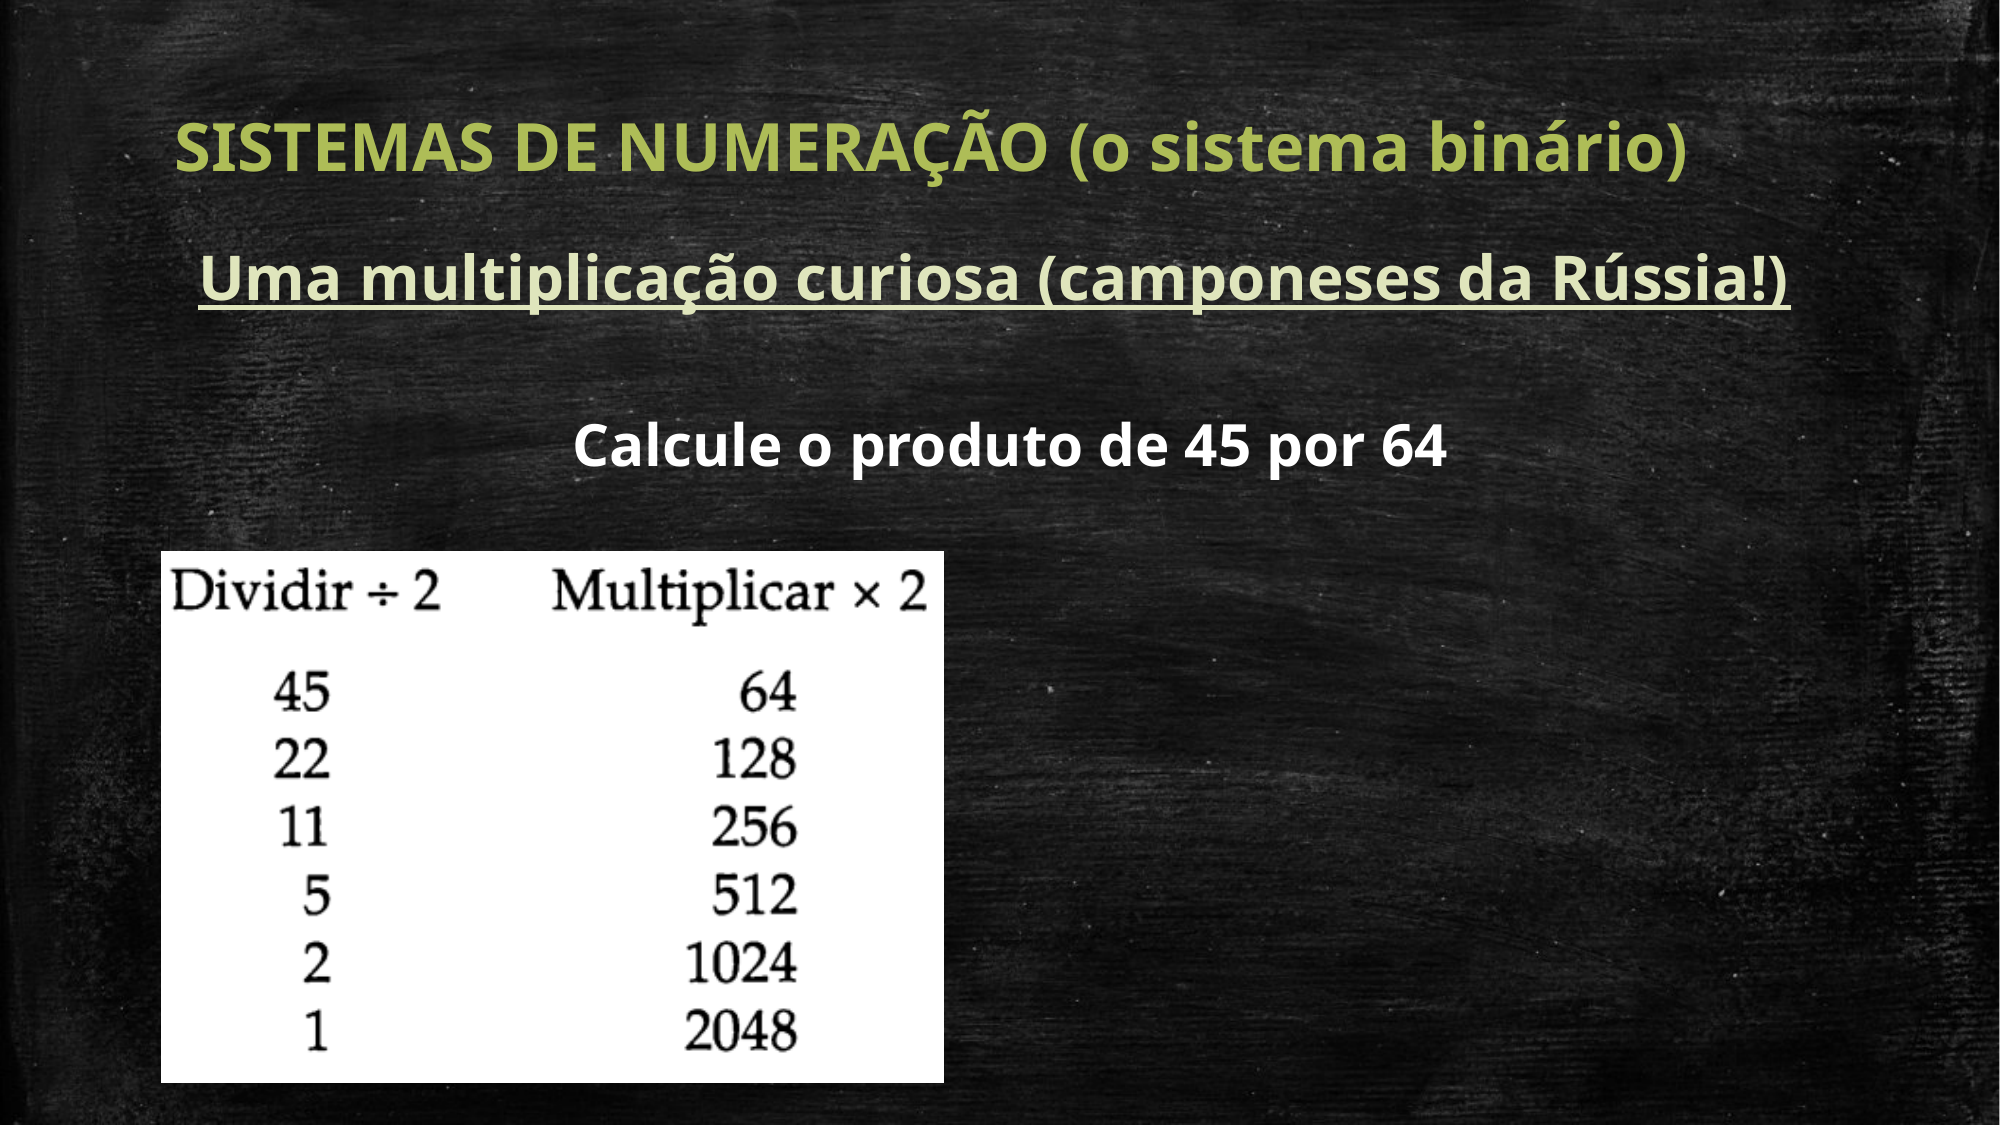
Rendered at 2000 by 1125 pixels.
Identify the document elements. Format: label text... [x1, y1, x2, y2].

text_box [161, 551, 944, 1083]
text_box Uma multiplicação curiosa (camponeses da Rússia!) [174, 209, 1815, 352]
text_box Calcule o produto de 45 por 64 [338, 376, 1697, 519]
text_box SISTEMAS DE NUMERAÇÃO (o sistema binário) [159, 66, 1840, 234]
